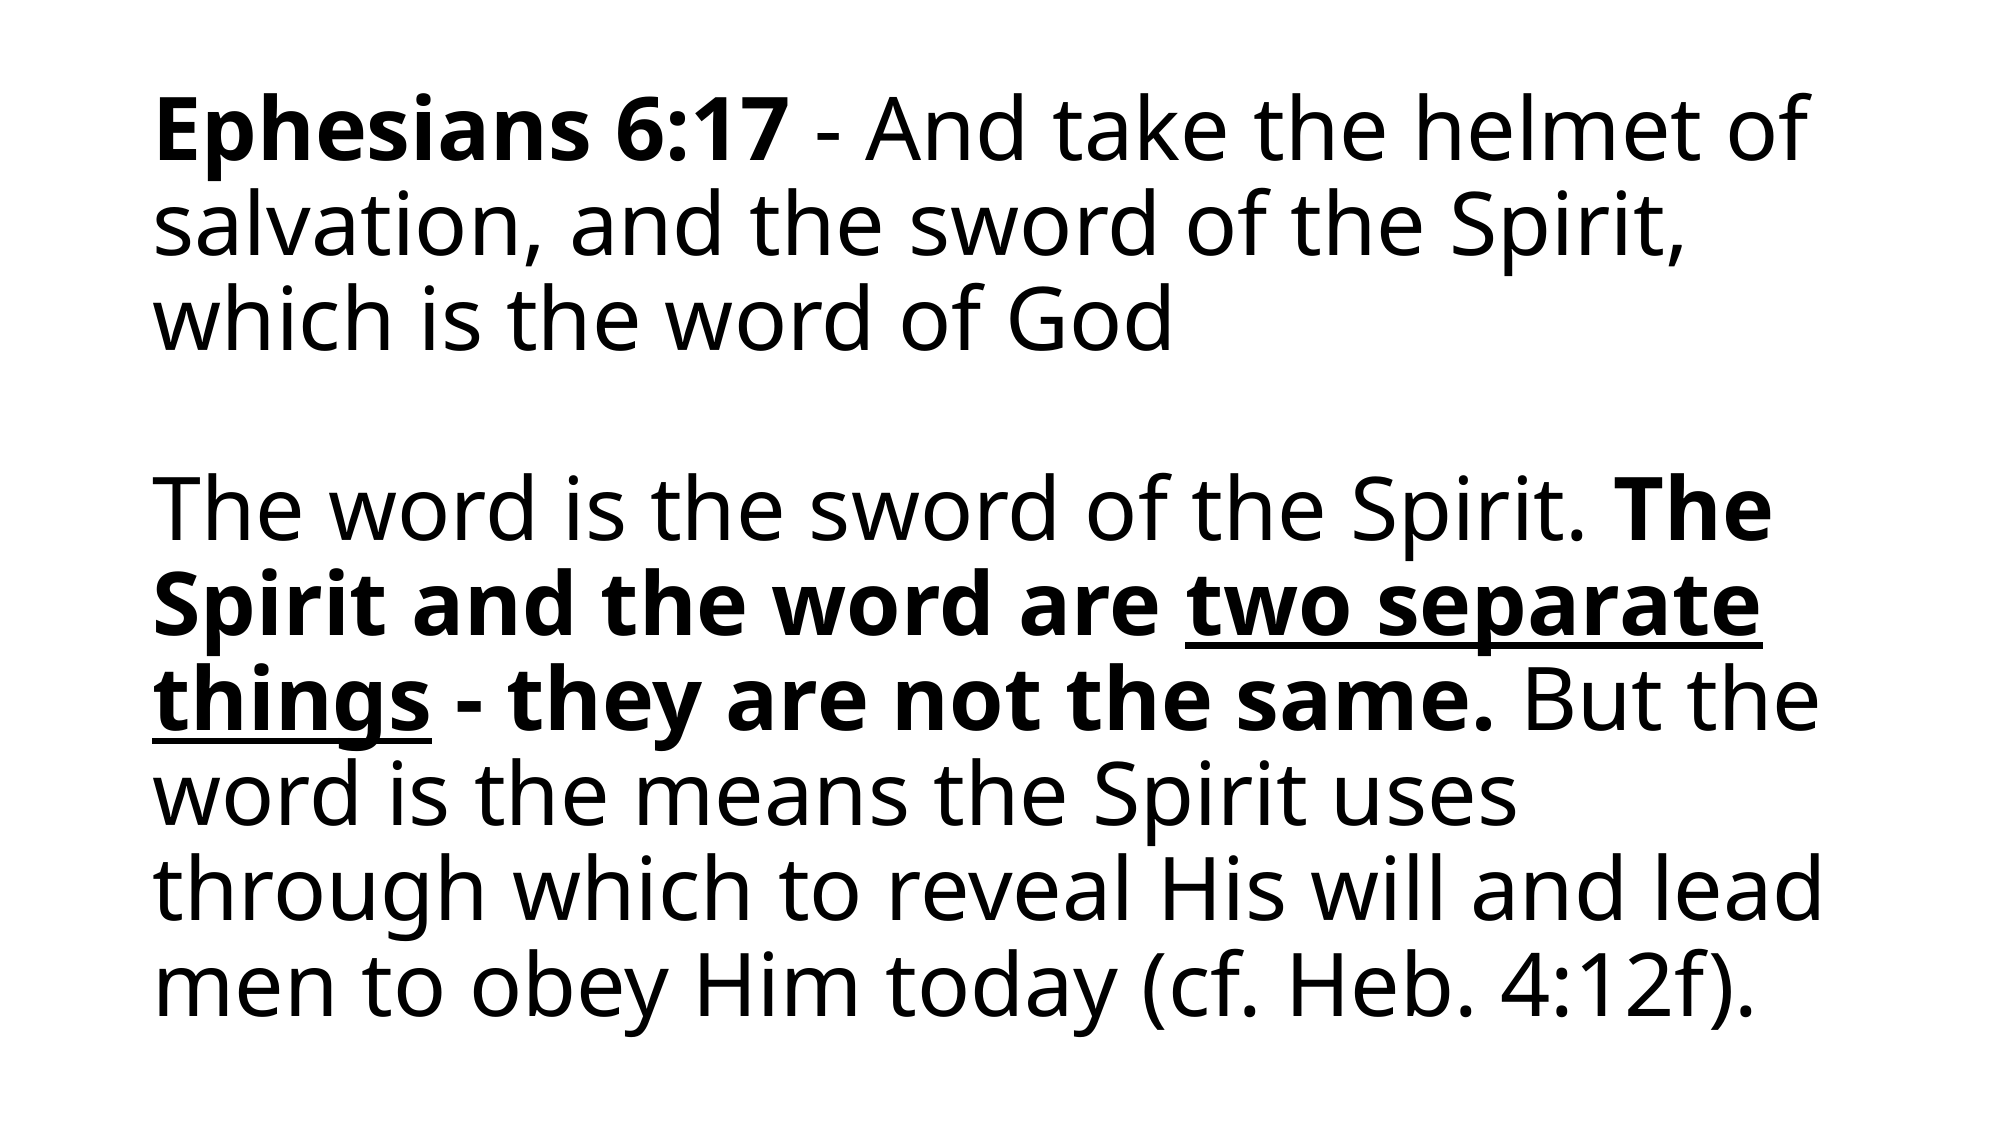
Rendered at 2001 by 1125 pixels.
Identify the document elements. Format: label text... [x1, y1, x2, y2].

title Ephesians 6:17 - And take the helmet of salvation, and the sword of the Spirit, which is the word of God The word is the sword of the Spirit. The Spirit and the word are two separate things - they are not the same. But the word is the means the Spirit uses through which to reveal His will and lead men to obey Him today (cf. Heb. 4:12f). [137, 59, 1863, 1060]
